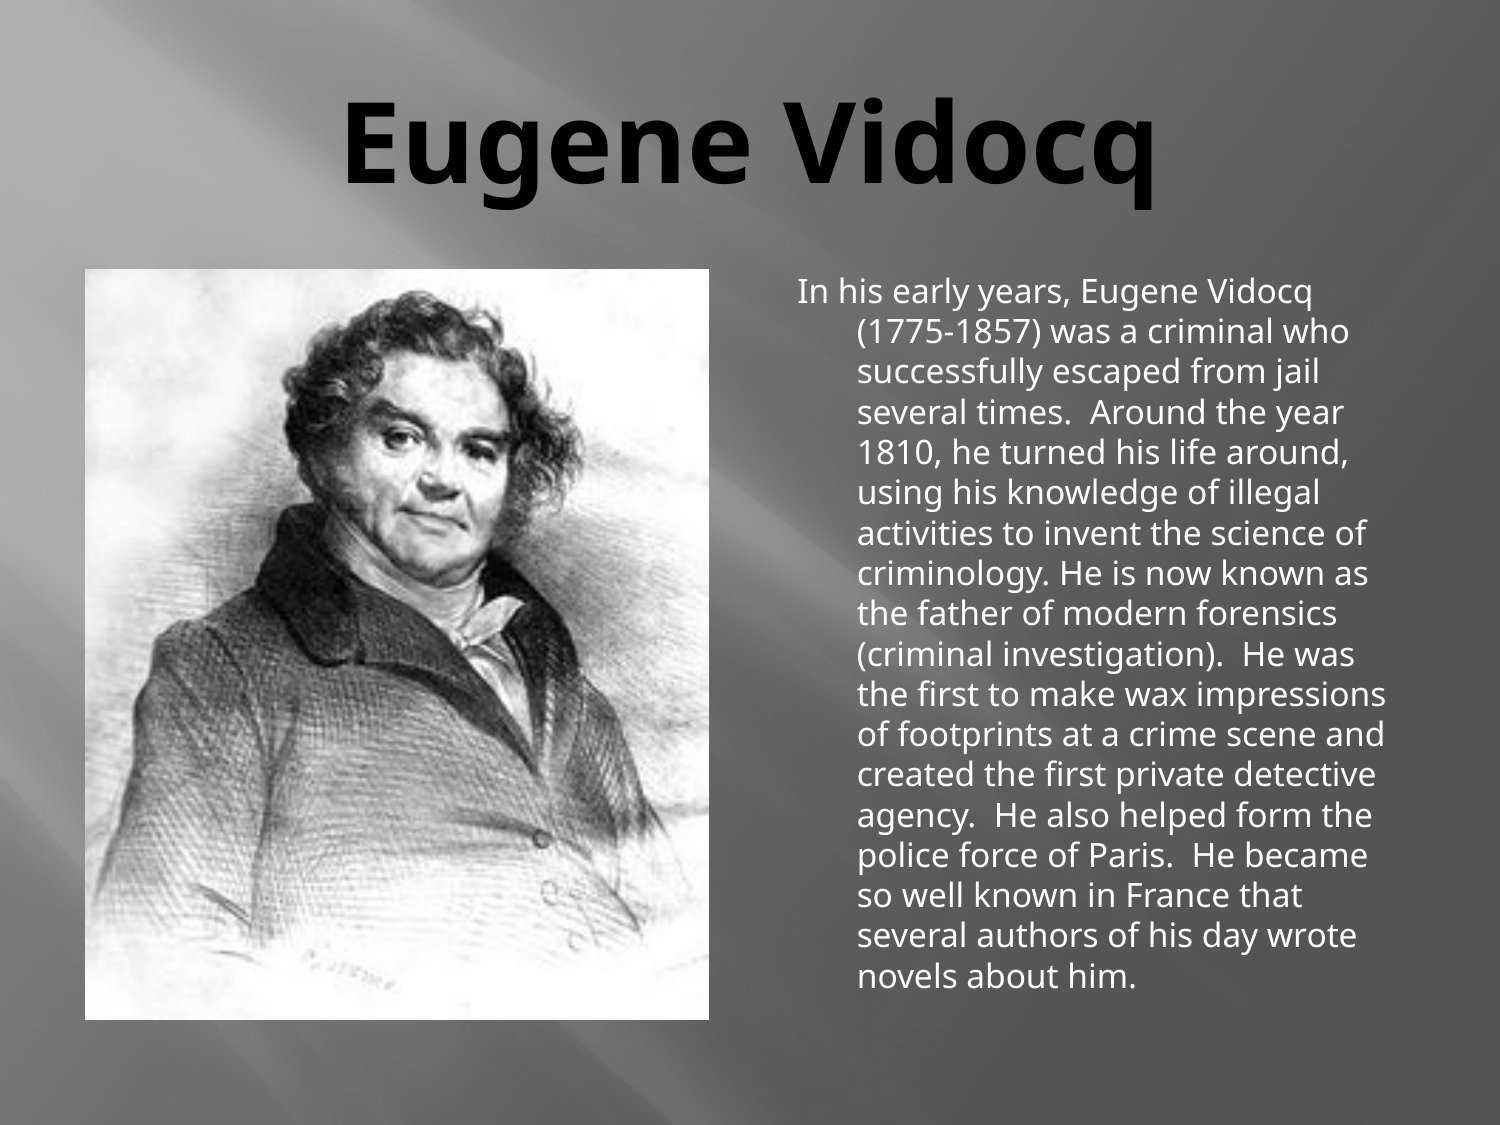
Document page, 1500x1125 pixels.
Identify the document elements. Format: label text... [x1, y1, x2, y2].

title Eugene Vidocq [75, 45, 1425, 233]
list In his early years, Eugene Vidocq (1775-1857) was a criminal who successfully escaped from jail several times. Around the year 1810, he turned his life around, using his knowledge of illegal activities to invent the science of criminology. He is now known as the father of modern forensics (criminal investigation). He was the first to make wax impressions of footprints at a crime scene and created the first private detective agency. He also helped form the police force of Paris. He became so well known in France that several authors of his day wrote novels about him. [762, 262, 1425, 1005]
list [85, 269, 709, 1020]
